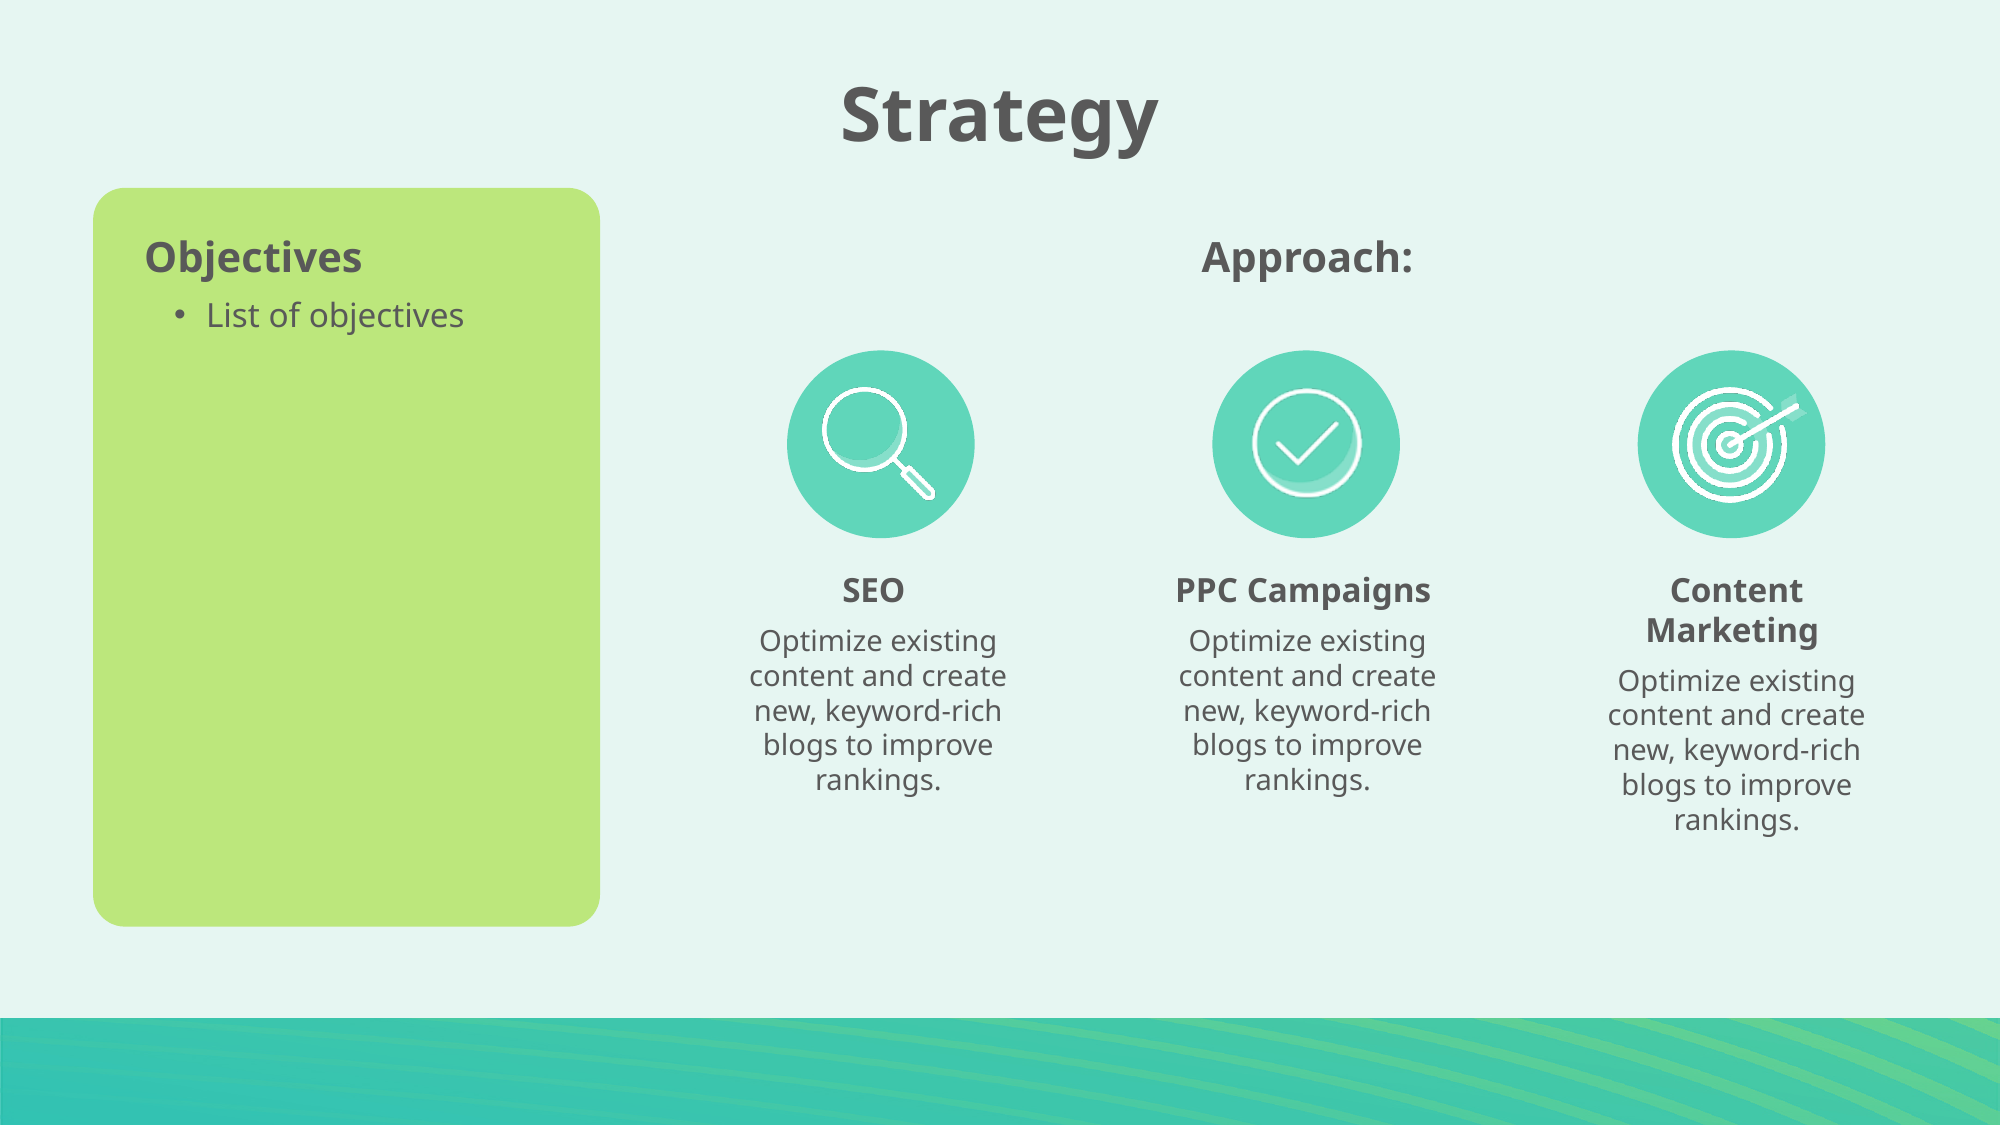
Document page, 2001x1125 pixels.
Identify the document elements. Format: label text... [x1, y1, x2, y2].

text_box [786, 349, 976, 540]
text_box [92, 186, 602, 928]
text_box SEO Optimize existing content and create new, keyword-rich blogs to improve rankings. [708, 561, 1049, 805]
text_box Objectives List of objectives [129, 223, 554, 342]
picture [0, 1018, 2000, 1125]
text_box Approach: [708, 223, 1907, 289]
text_box [1211, 349, 1401, 540]
picture [1245, 380, 1370, 506]
text_box Strategy [210, 59, 1789, 165]
text_box [1636, 349, 1797, 540]
text_box [1810, 391, 1827, 498]
picture [1672, 375, 1810, 514]
text_box Content Marketing Optimize existing content and create new, keyword-rich blogs to improve rankings. [1566, 561, 1907, 845]
picture [821, 386, 936, 501]
text_box PPC Campaigns Optimize existing content and create new, keyword-rich blogs to improve rankings. [1137, 561, 1478, 805]
